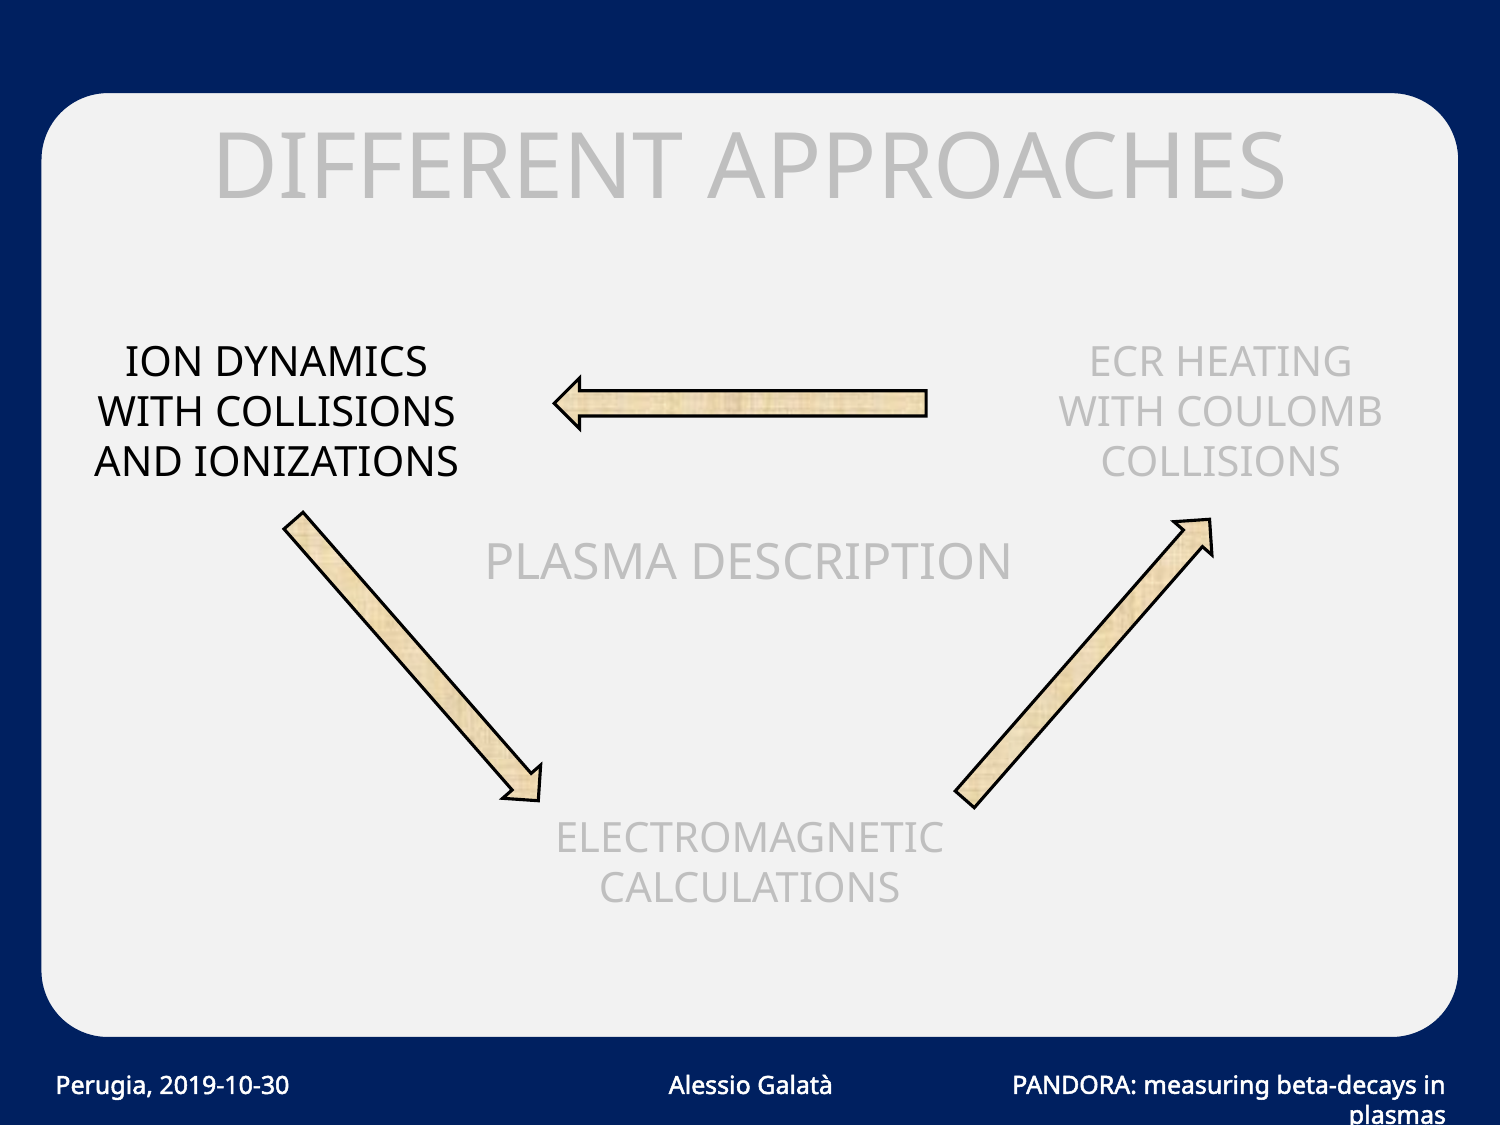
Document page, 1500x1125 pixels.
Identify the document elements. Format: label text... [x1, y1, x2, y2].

text_box PLASMA DESCRIPTION [430, 453, 1069, 668]
text_box [552, 375, 928, 432]
text_box ECR HEATING WITH COULOMB COLLISIONS [1009, 302, 1432, 517]
text_box [282, 510, 542, 802]
text_box ELECTROMAGNETIC CALCULATIONS [522, 753, 978, 968]
text_box Perugia, 2019-10-30 [40, 1061, 579, 1107]
text_box PANDORA: measuring beta-decays in plasmas [923, 1061, 1461, 1125]
text_box [953, 518, 1214, 810]
title DIFFERENT APPROACHES [103, 59, 1397, 278]
text_box Alessio Galatà [579, 1061, 923, 1107]
text_box ION DYNAMICS WITH COLLISIONS AND IONIZATIONS [54, 302, 499, 517]
